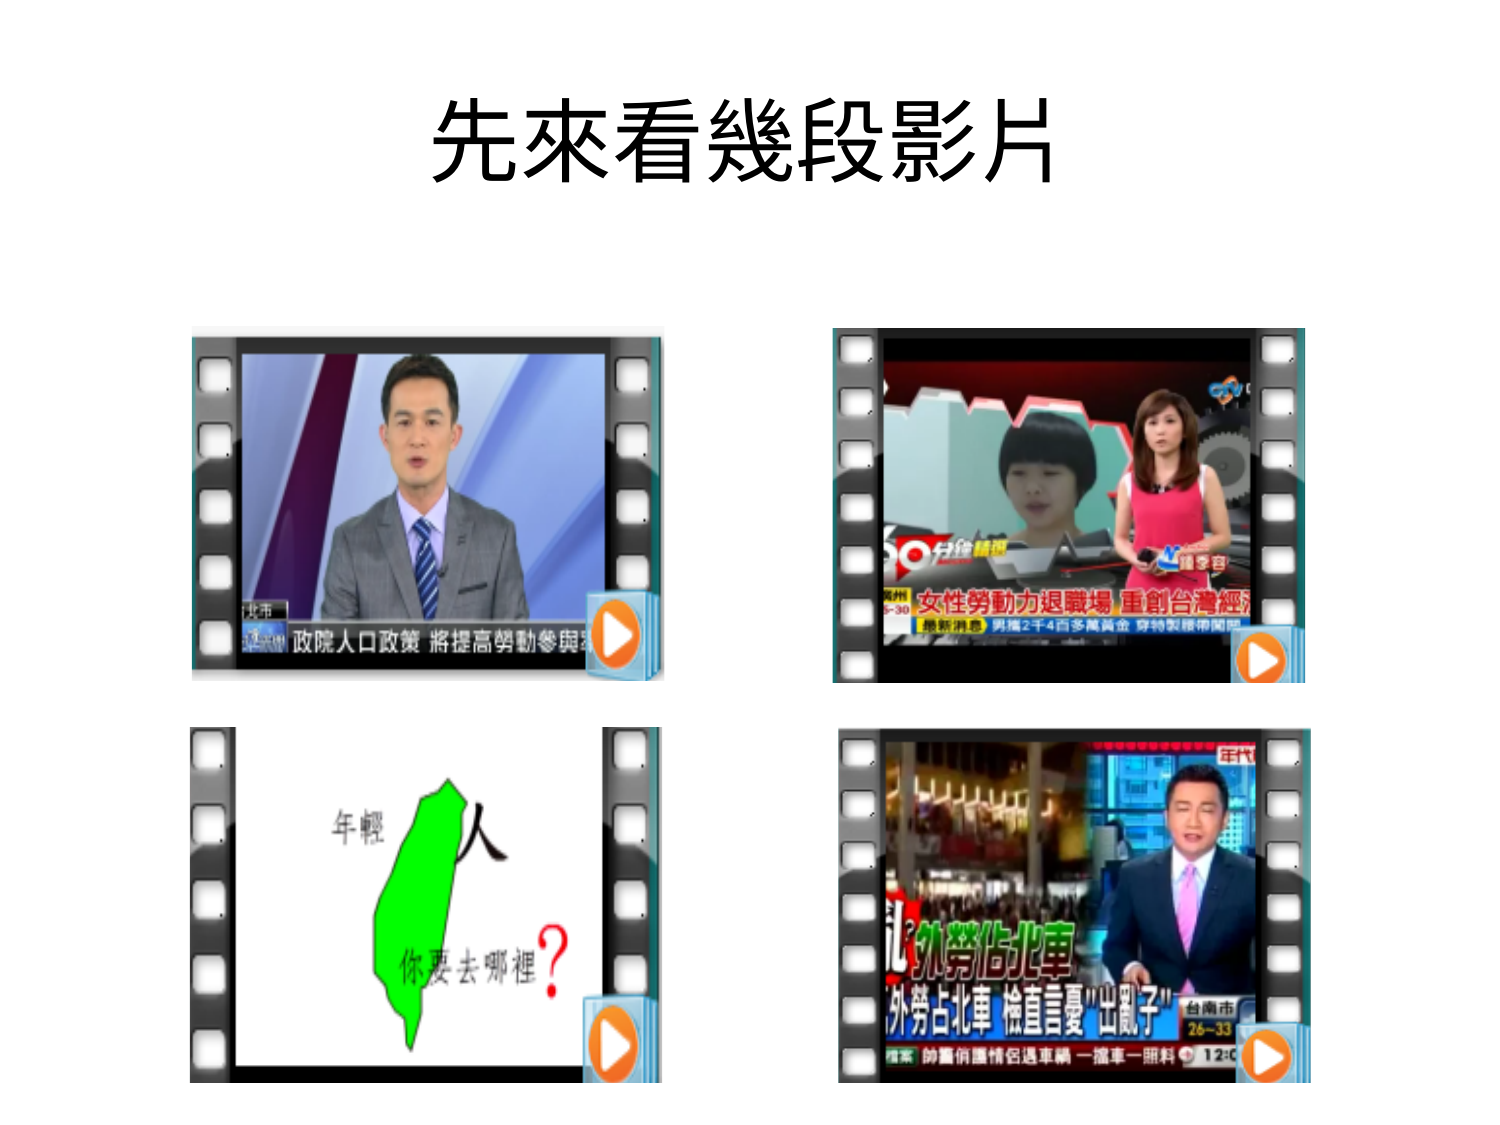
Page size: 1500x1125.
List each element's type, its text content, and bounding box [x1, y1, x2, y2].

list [191, 325, 665, 681]
picture [189, 727, 663, 1083]
picture [838, 727, 1311, 1083]
title 先來看幾段影片 [75, 45, 1425, 233]
picture [832, 327, 1306, 683]
